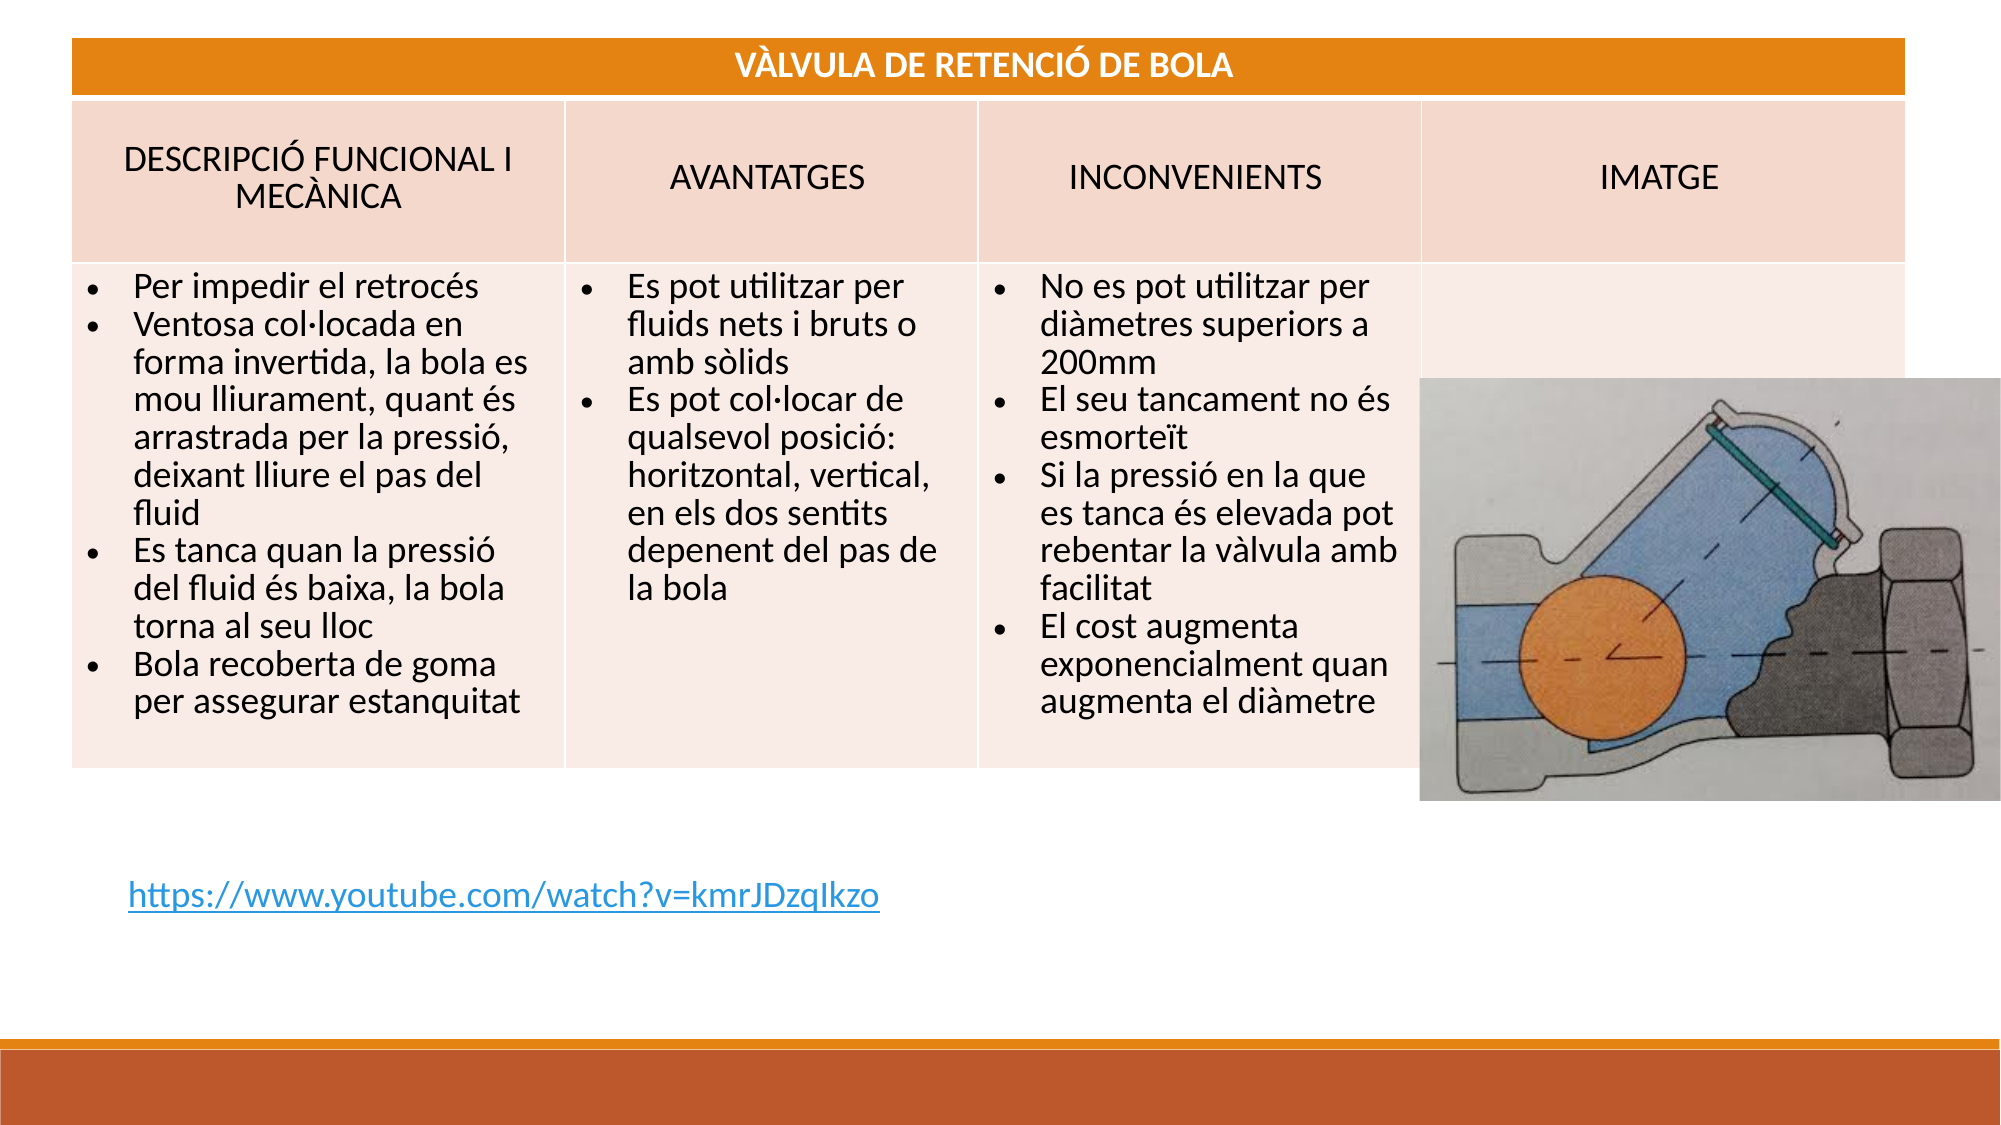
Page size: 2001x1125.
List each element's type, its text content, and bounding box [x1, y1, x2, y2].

table_cell Es pot utilitzar per fluids nets i bruts o amb sòlids Es pot col·locar de qualsevol posició: horitzontal, vertical, en els dos sentits depenent del pas de la bola [566, 264, 977, 768]
table_cell [1422, 264, 1905, 376]
text_box https://www.youtube.com/watch?v=kmrJDzqIkzo [113, 863, 965, 968]
table_cell IMATGE [1422, 101, 1905, 262]
table_cell INCONVENIENTS [979, 101, 1421, 262]
table_cell AVANTATGES [566, 101, 977, 262]
picture [1418, 377, 2001, 802]
table_cell Per impedir el retrocés Ventosa col·locada en forma invertida, la bola es mou lliurament, quant és arrastrada per la pressió, deixant lliure el pas del fluid Es tanca quan la pressió del fluid és baixa, la bola torna al seu lloc Bola recoberta de goma per assegurar estanquitat [72, 264, 564, 768]
table_cell DESCRIPCIÓ FUNCIONAL I MECÀNICA [72, 101, 564, 262]
table_cell No es pot utilitzar per diàmetres superiors a 200mm El seu tancament no és esmorteït Si la pressió en la que es tanca és elevada pot rebentar la vàlvula amb facilitat El cost augmenta exponencialment quan augmenta el diàmetre [979, 264, 1421, 768]
table_header VÀLVULA DE RETENCIÓ DE BOLA [72, 38, 1905, 95]
